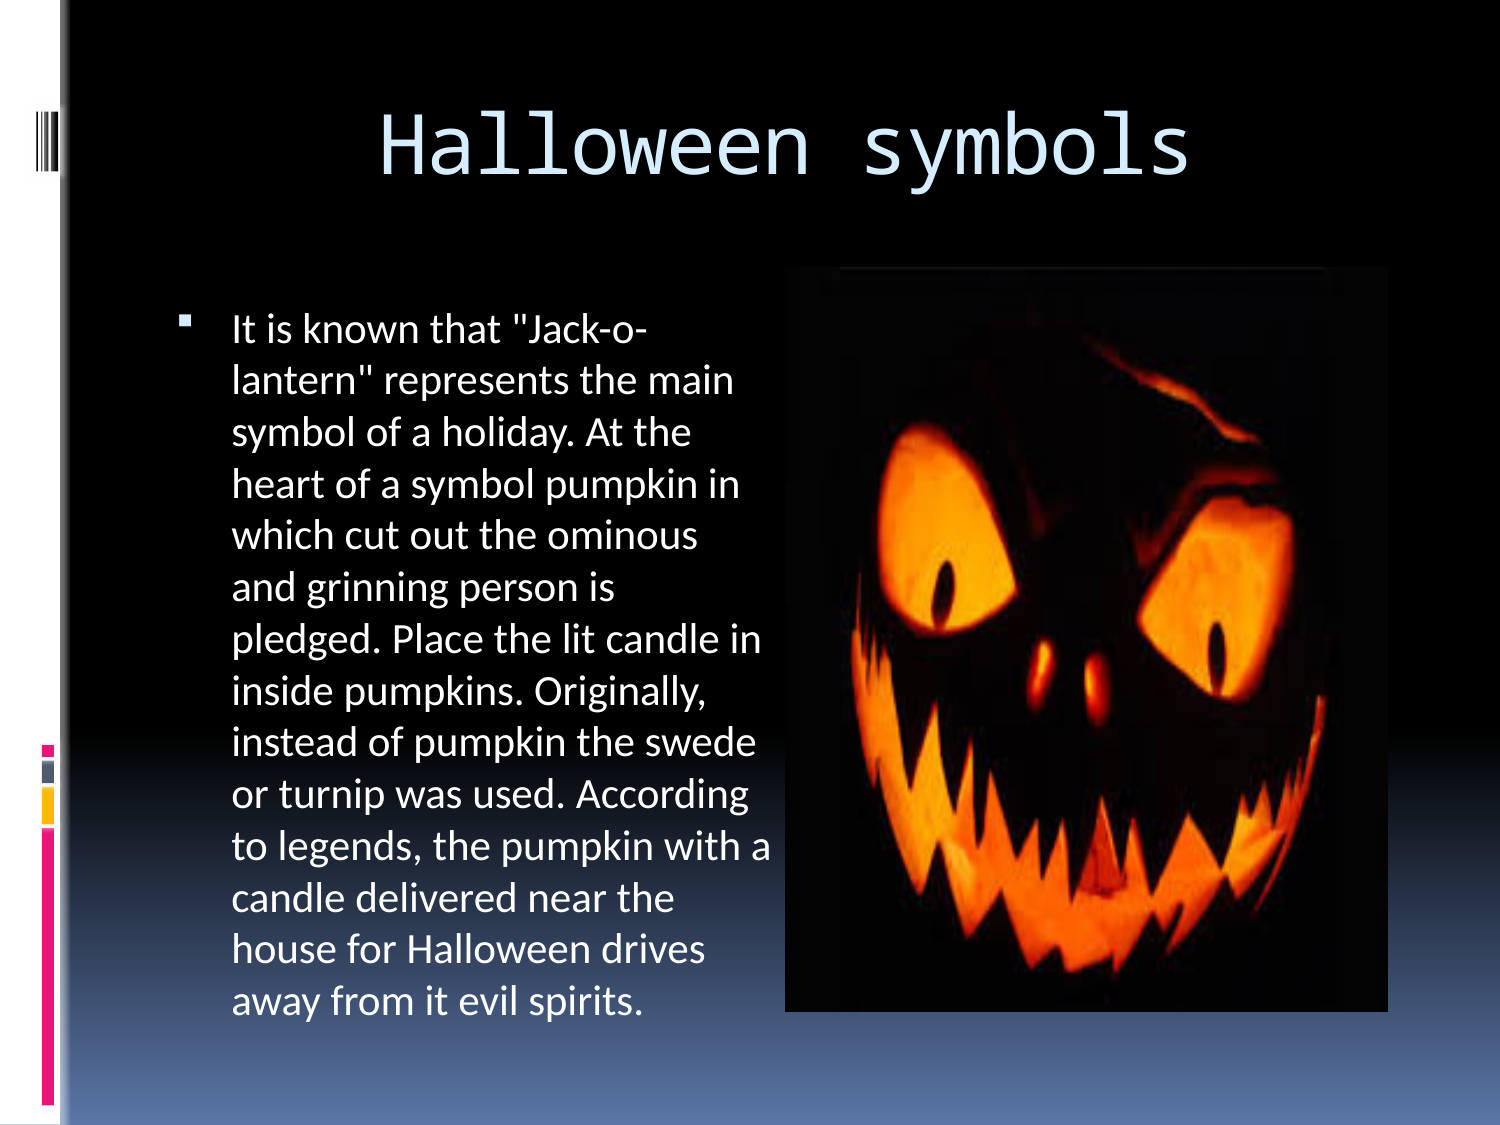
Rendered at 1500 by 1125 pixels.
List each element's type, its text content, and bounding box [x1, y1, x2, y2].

picture [784, 266, 1389, 1012]
list It is known that "Jack-o-lantern" represents the main symbol of a holiday. At the heart of a symbol pumpkin in which cut out the ominous and grinning person is pledged. Place the lit candle in inside pumpkins. Originally, instead of pumpkin the swede or turnip was used. According to legends, the pumpkin with a candle delivered near the house for Halloween drives away from it evil spirits. [150, 292, 788, 1043]
title Halloween symbols [150, 83, 1425, 234]
